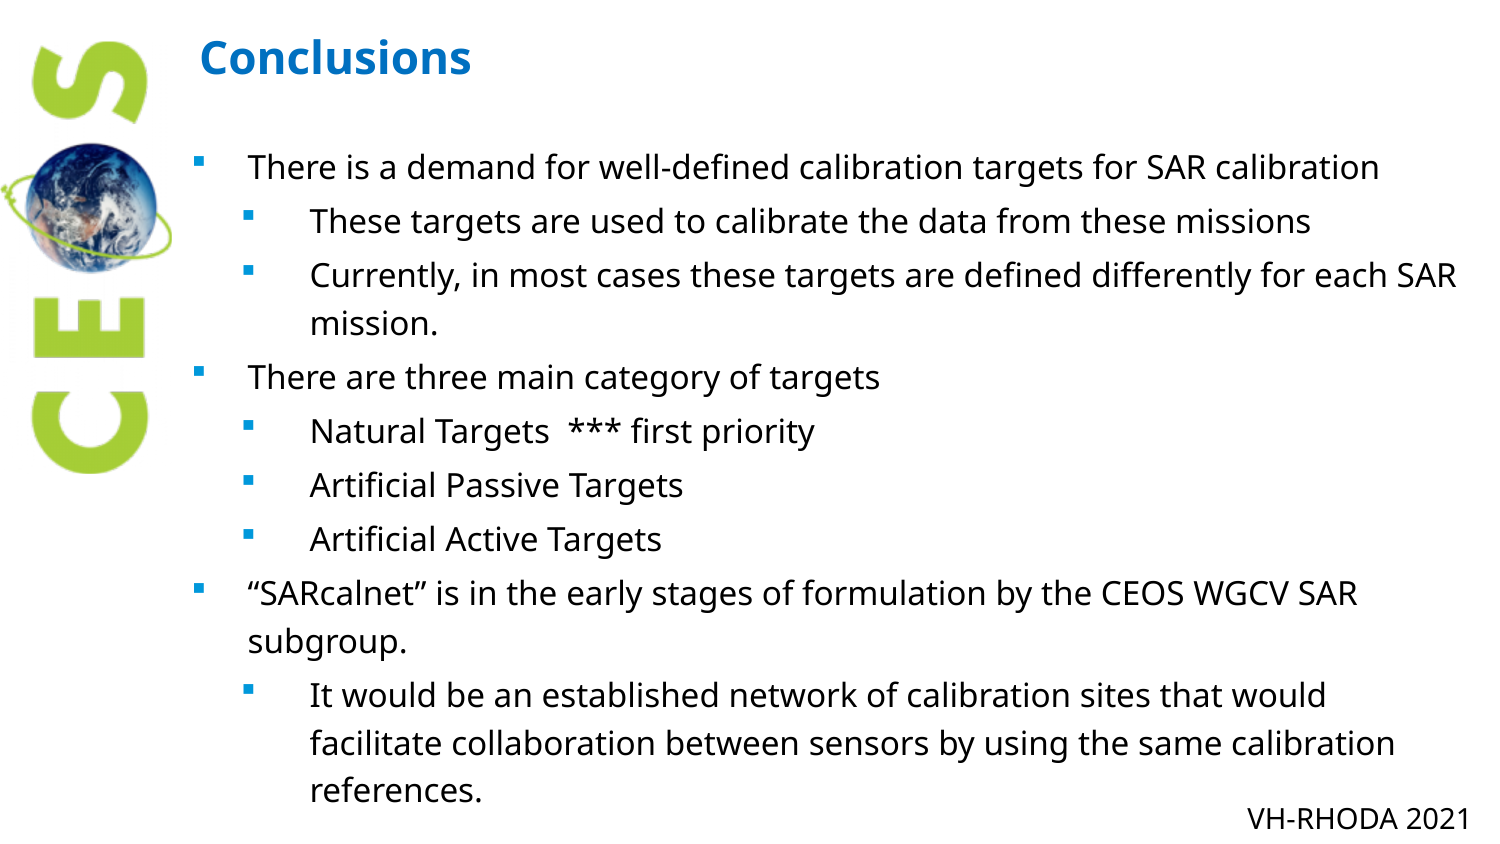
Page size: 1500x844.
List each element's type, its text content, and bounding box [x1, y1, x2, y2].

text_box VH-RHODA 2021 [1232, 793, 1488, 843]
picture [1, 42, 171, 473]
title Conclusions [184, 21, 1464, 92]
list There is a demand for well-defined calibration targets for SAR calibration These targets are used to calibrate the data from these missions Currently, in most cases these targets are defined differently for each SAR mission. There are three main category of targets Natural Targets *** first priority Artificial Passive Targets Artificial Active Targets “SARcalnet” is in the early stages of formulation by the CEOS WGCV SAR subgroup. It would be an established network of calibration sites that would facilitate collaboration between sensors by using the same calibration references. [161, 130, 1486, 823]
